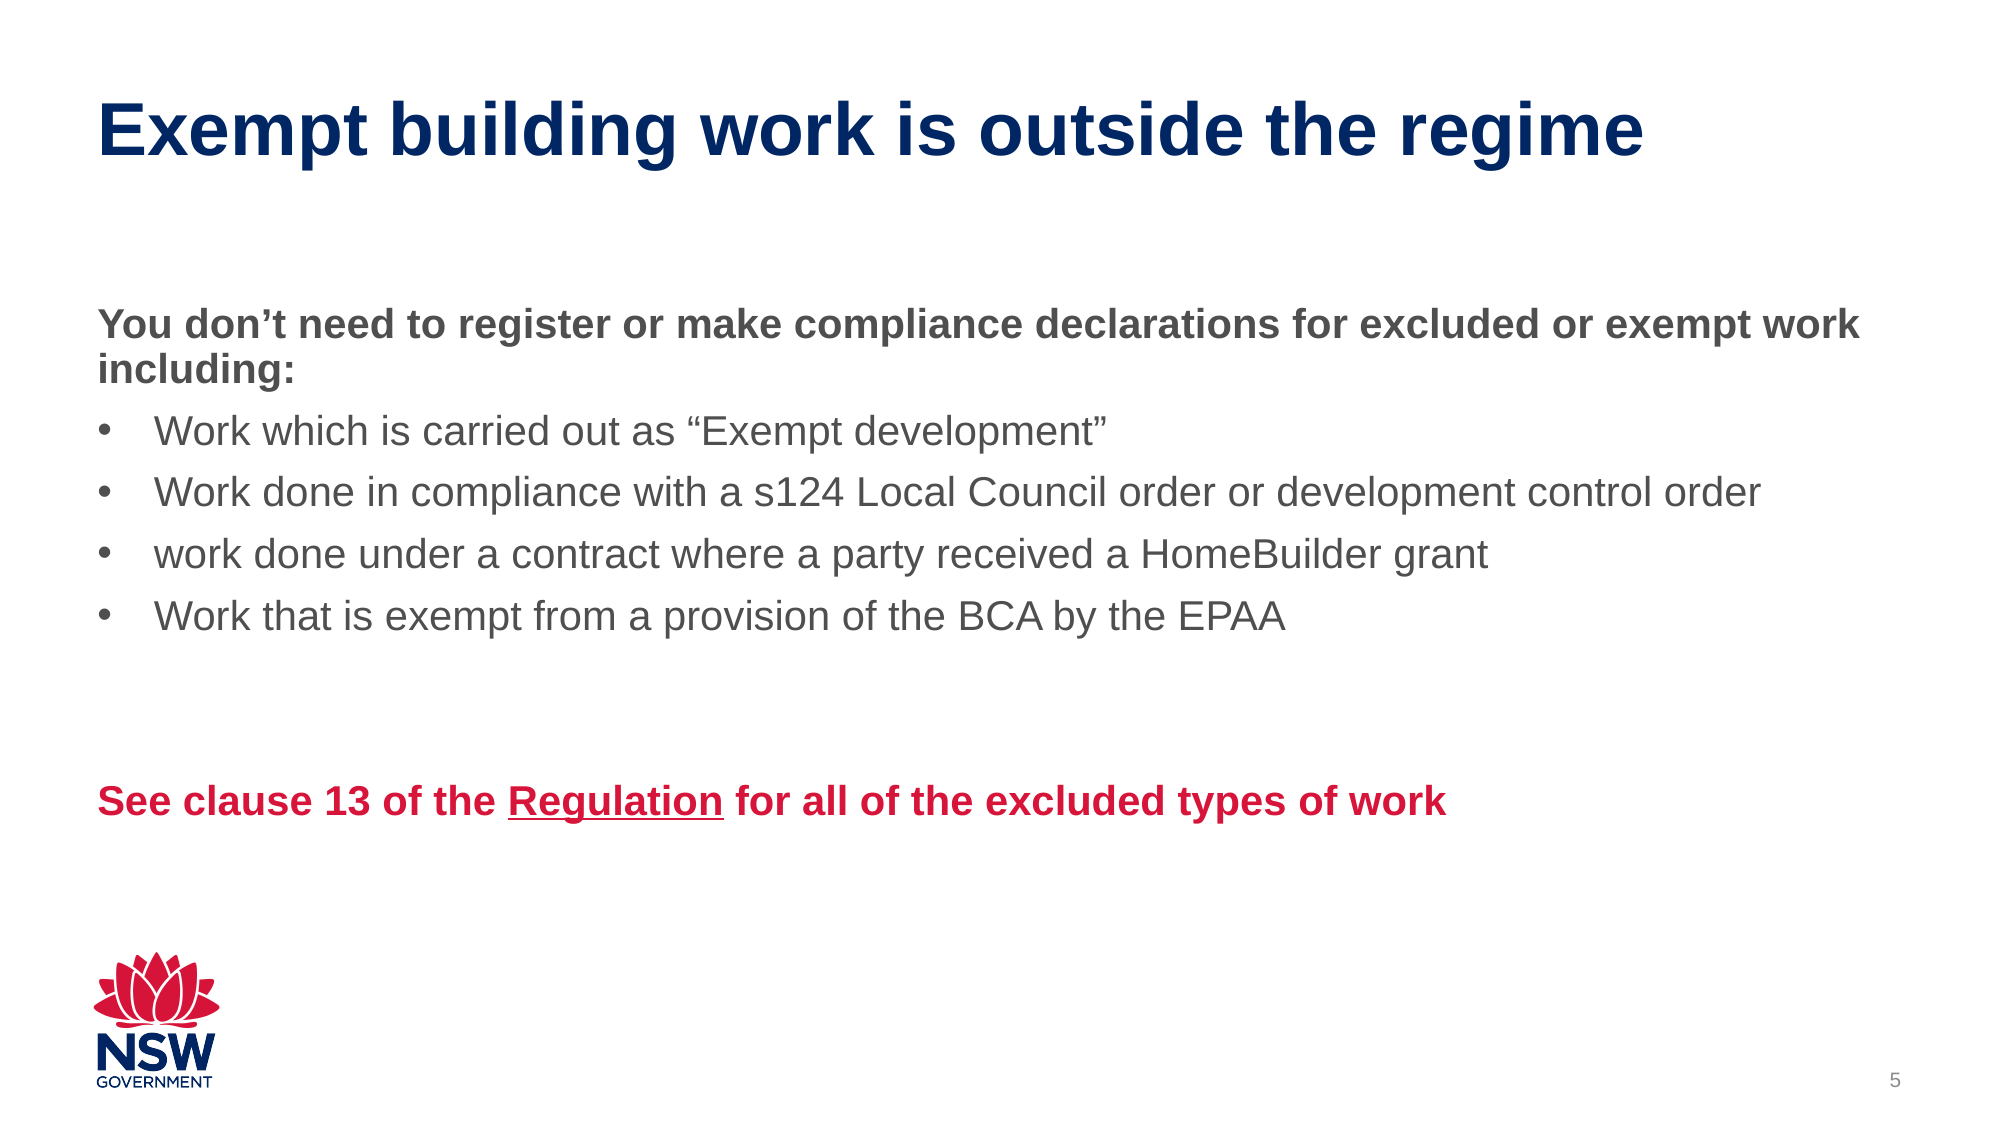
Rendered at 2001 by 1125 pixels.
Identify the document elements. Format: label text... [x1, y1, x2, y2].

slide_number 5 [1875, 1066, 1902, 1092]
title Exempt building work is outside the regime [97, 90, 1904, 173]
picture [91, 950, 222, 1088]
list You don’t need to register or make compliance declarations for excluded or exempt work including: Work which is carried out as “Exempt development” Work done in compliance with a s124 Local Council order or development control order work done under a contract where a party received a HomeBuilder grant Work that is exempt from a provision of the BCA by the EPAA See clause 13 of the Regulation for all of the excluded types of work [97, 302, 1904, 903]
